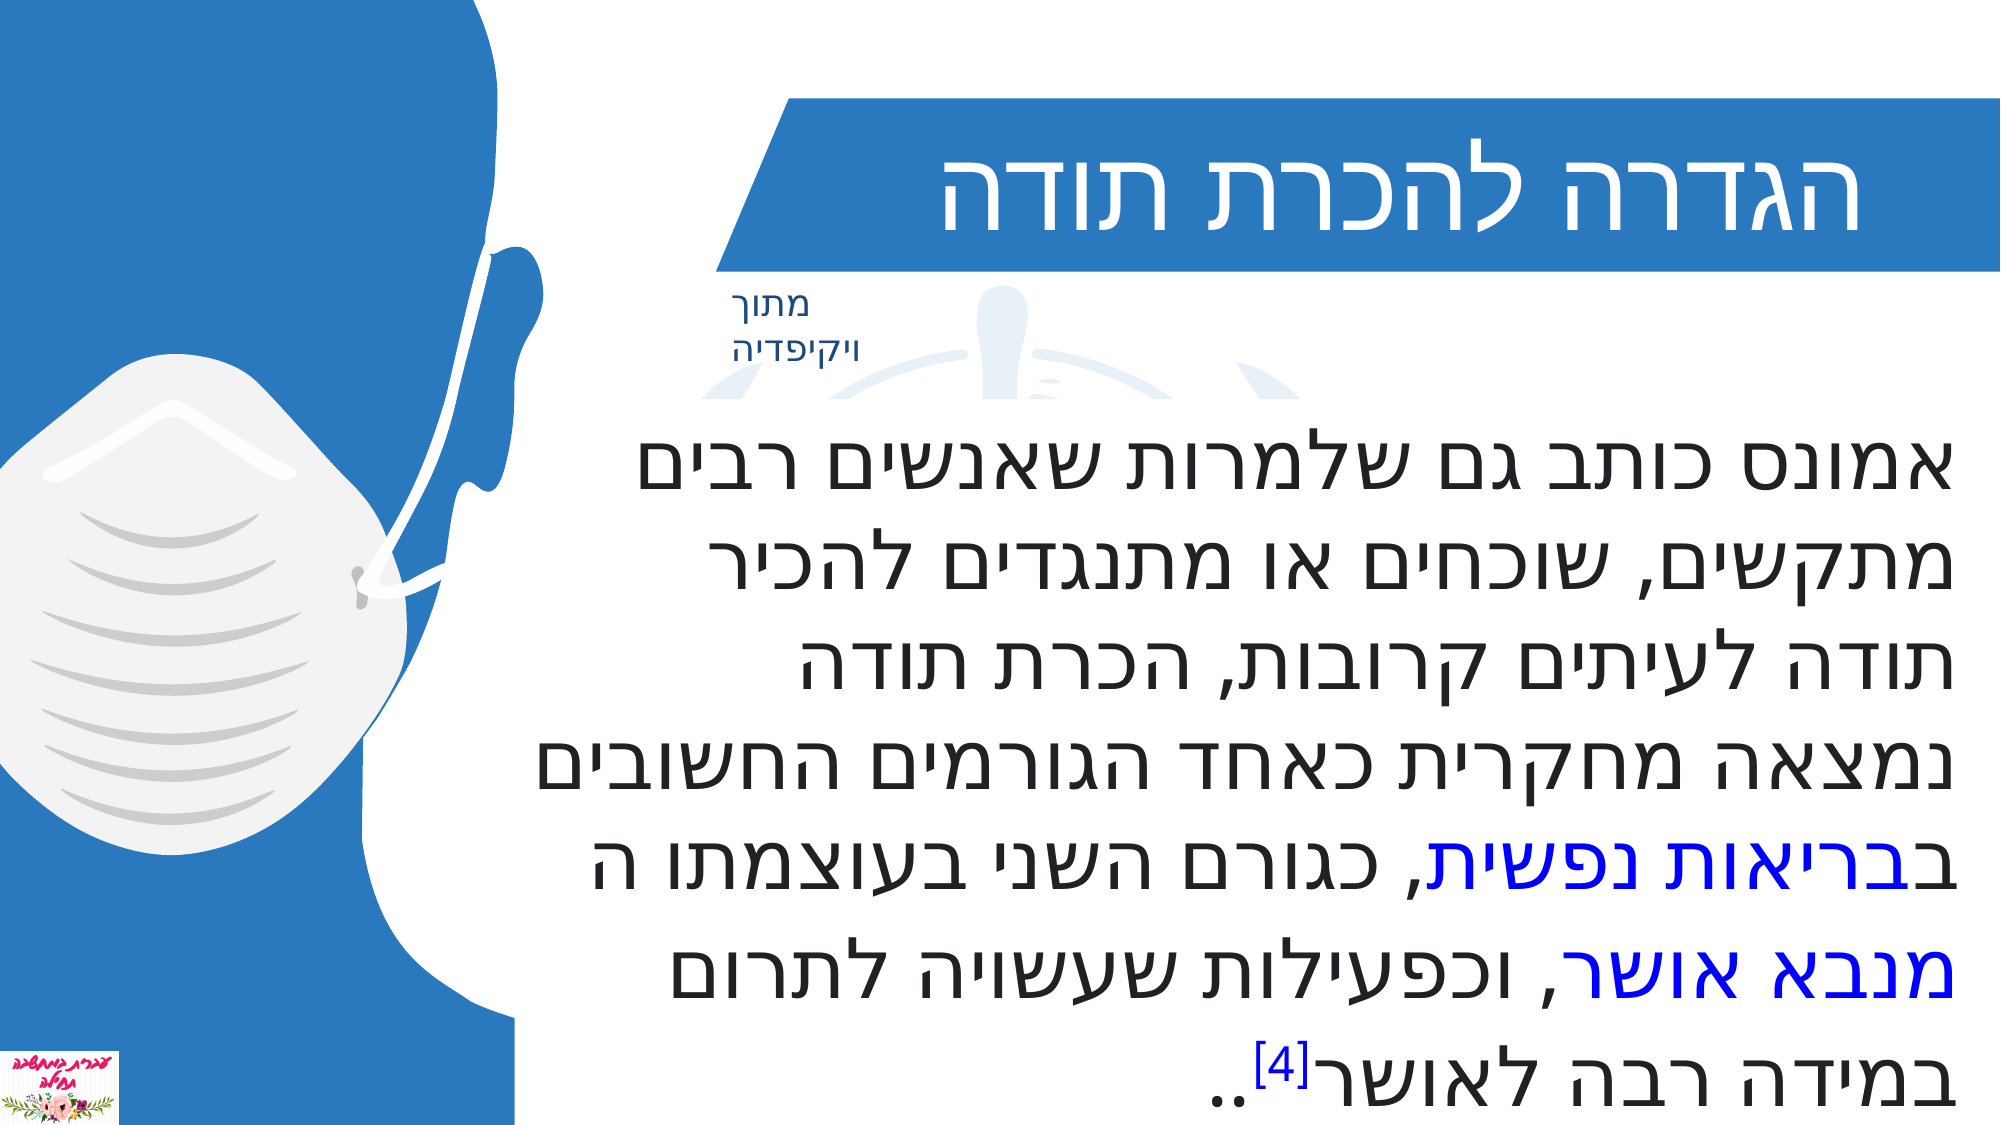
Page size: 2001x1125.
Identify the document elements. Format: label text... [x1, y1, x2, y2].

text_box מתוך ויקיפדיה [715, 271, 964, 377]
text_box אמונס כותב גם שלמרות שאנשים רבים מתקשים, שוכחים או מתנגדים להכיר תודה לעיתים קרובות, הכרת תודה נמצאה מחקרית כאחד הגורמים החשובים בבריאות נפשית, כגורם השני בעוצמתו המנבא אושר, וכפעילות שעשויה לתרום במידה רבה לאושר[4].. [514, 399, 1976, 1125]
text_box הגדרה להכרת תודה [828, 110, 1976, 260]
picture [0, 1051, 119, 1125]
text_box [714, 97, 2000, 273]
